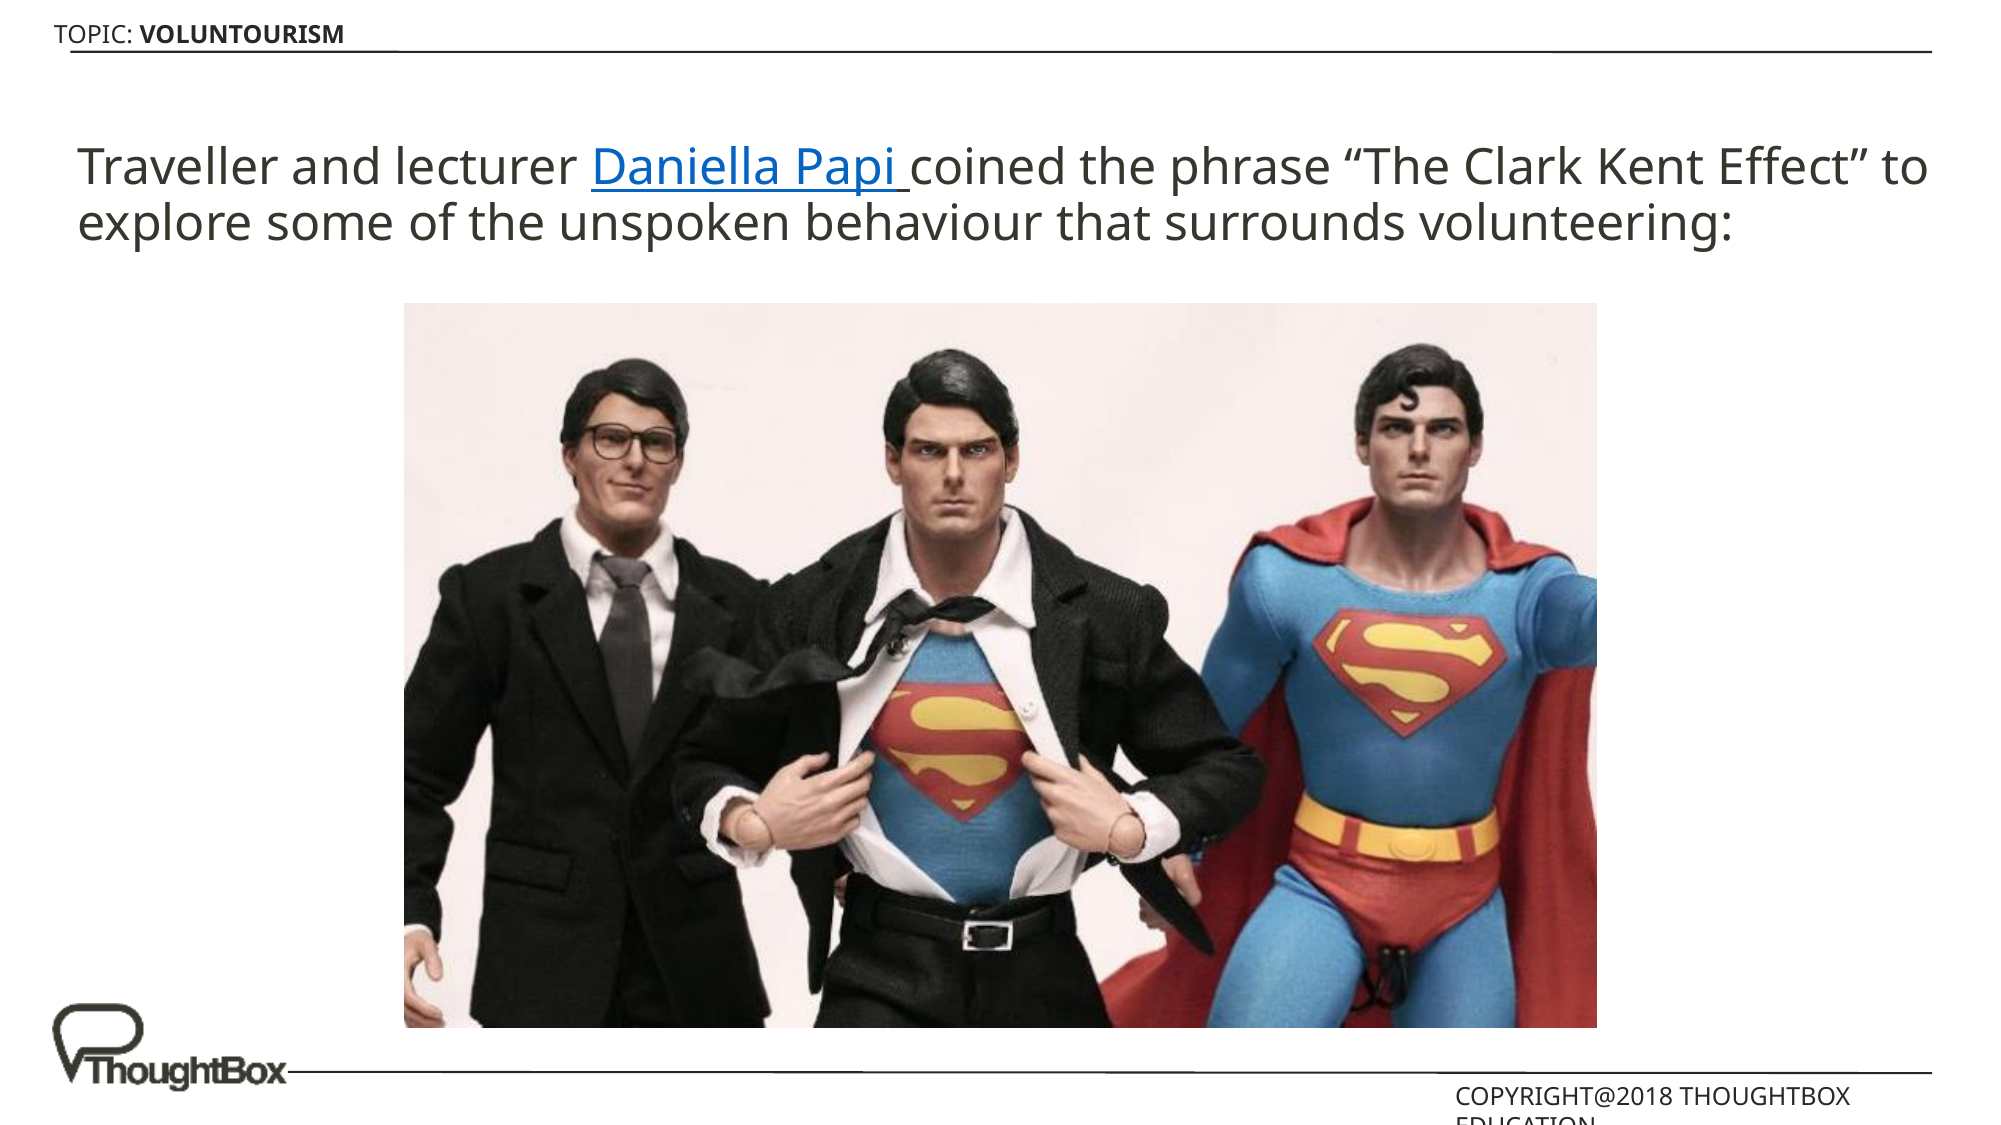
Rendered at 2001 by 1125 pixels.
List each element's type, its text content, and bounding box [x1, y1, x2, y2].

list Traveller and lecturer Daniella Papi coined the phrase “The Clark Kent Effect” to explore some of the unspoken behaviour that surrounds volunteering: [62, 128, 1968, 1082]
picture [51, 1002, 288, 1093]
picture [404, 303, 1597, 1028]
